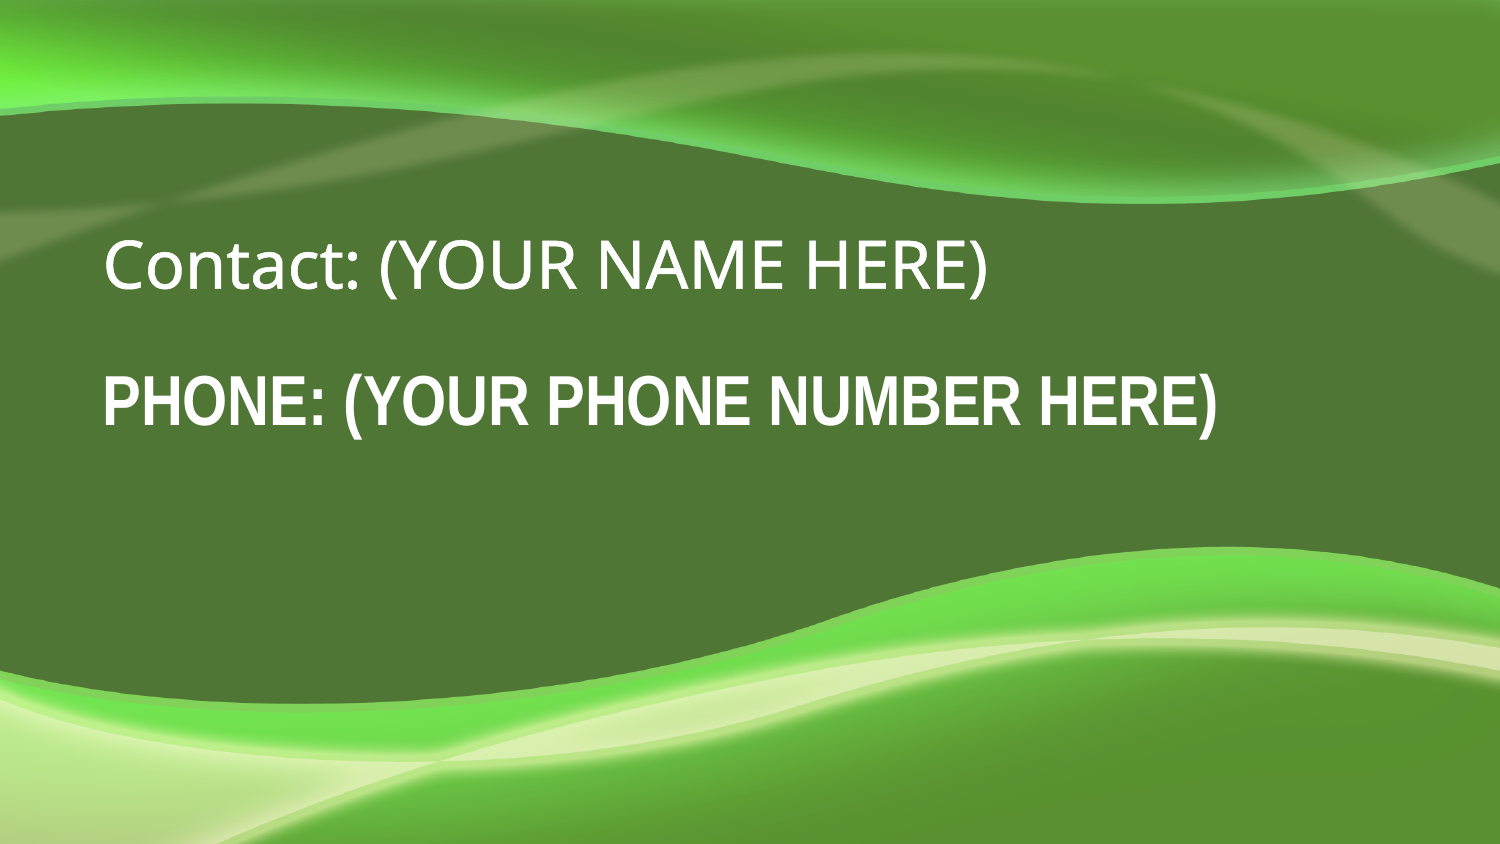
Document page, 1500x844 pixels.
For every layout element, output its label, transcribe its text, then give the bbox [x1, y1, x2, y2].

picture [0, 0, 1500, 844]
title Phone: (your Phone Number Here) [87, 346, 1363, 510]
list Contact: (YOUR NAME HERE) [87, 159, 1363, 310]
